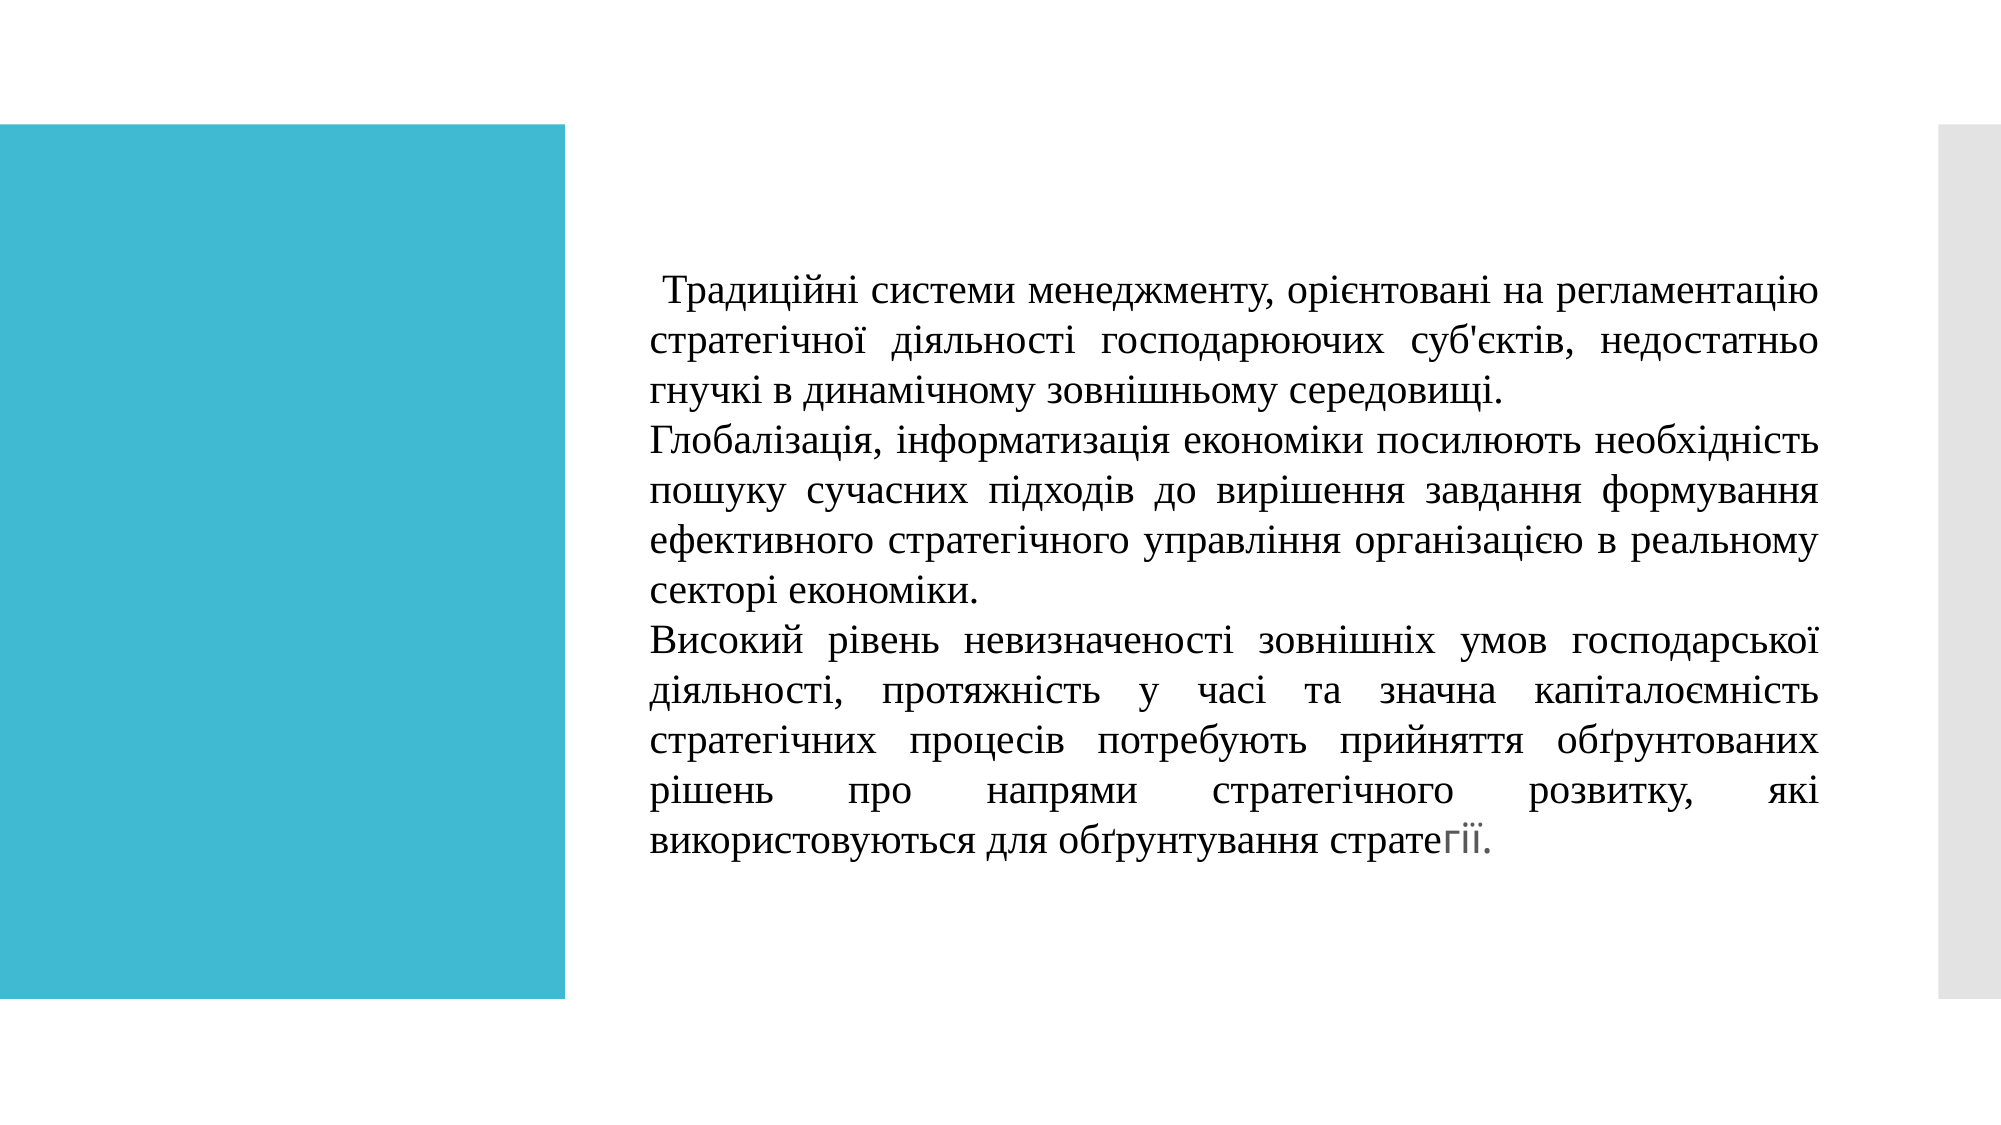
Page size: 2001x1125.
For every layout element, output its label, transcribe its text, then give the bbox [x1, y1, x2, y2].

list Традиційні системи менеджменту, орієнтовані на регламентацію стратегічної діяльності господарюючих суб'єктів, недостатньо гнучкі в динамічному зовнішньому середовищі. Глобалізація, інформатизація економіки посилюють необхідність пошуку сучасних підходів до вирішення завдання формування ефективного стратегічного управління організацією в реальному секторі економіки. Високий рівень невизначеності зовнішніх умов господарської діяльності, протяжність у часі та значна капіталоємність стратегічних процесів потребують прийняття обґрунтованих рішень про напрями стратегічного розвитку, які використовуються для обґрунтування стратегії. [634, 141, 1835, 982]
